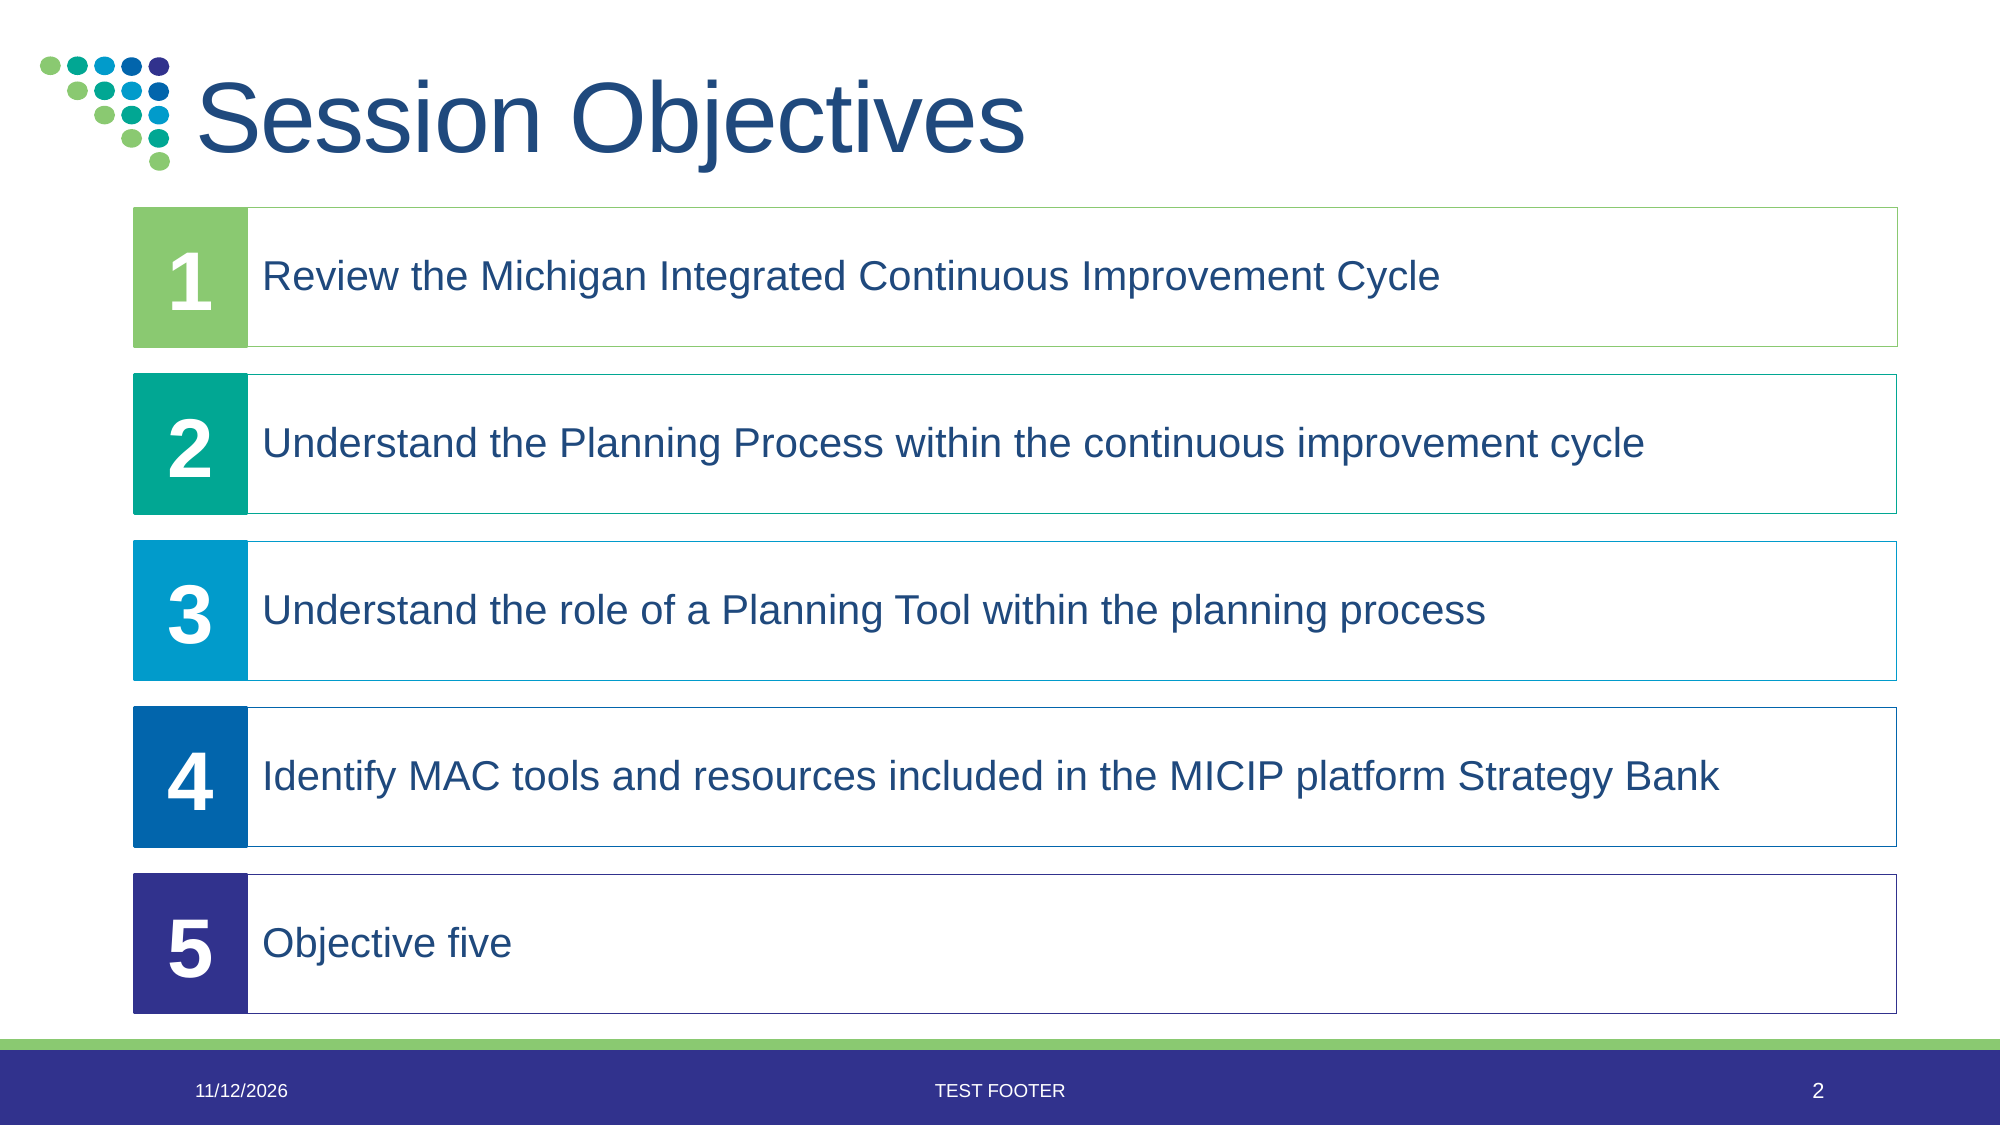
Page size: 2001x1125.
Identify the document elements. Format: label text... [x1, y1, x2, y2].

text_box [133, 540, 1898, 681]
list Review the Michigan Integrated Continuous Improvement Cycle [248, 207, 1898, 347]
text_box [133, 873, 1898, 1014]
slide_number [180, 1059, 586, 1120]
footer test footer [604, 1059, 1396, 1120]
title Session Objectives [180, 47, 1830, 181]
text_box 1 [133, 207, 248, 348]
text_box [133, 373, 1898, 515]
slide_number 2 [1624, 1059, 1840, 1120]
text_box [133, 707, 1898, 848]
